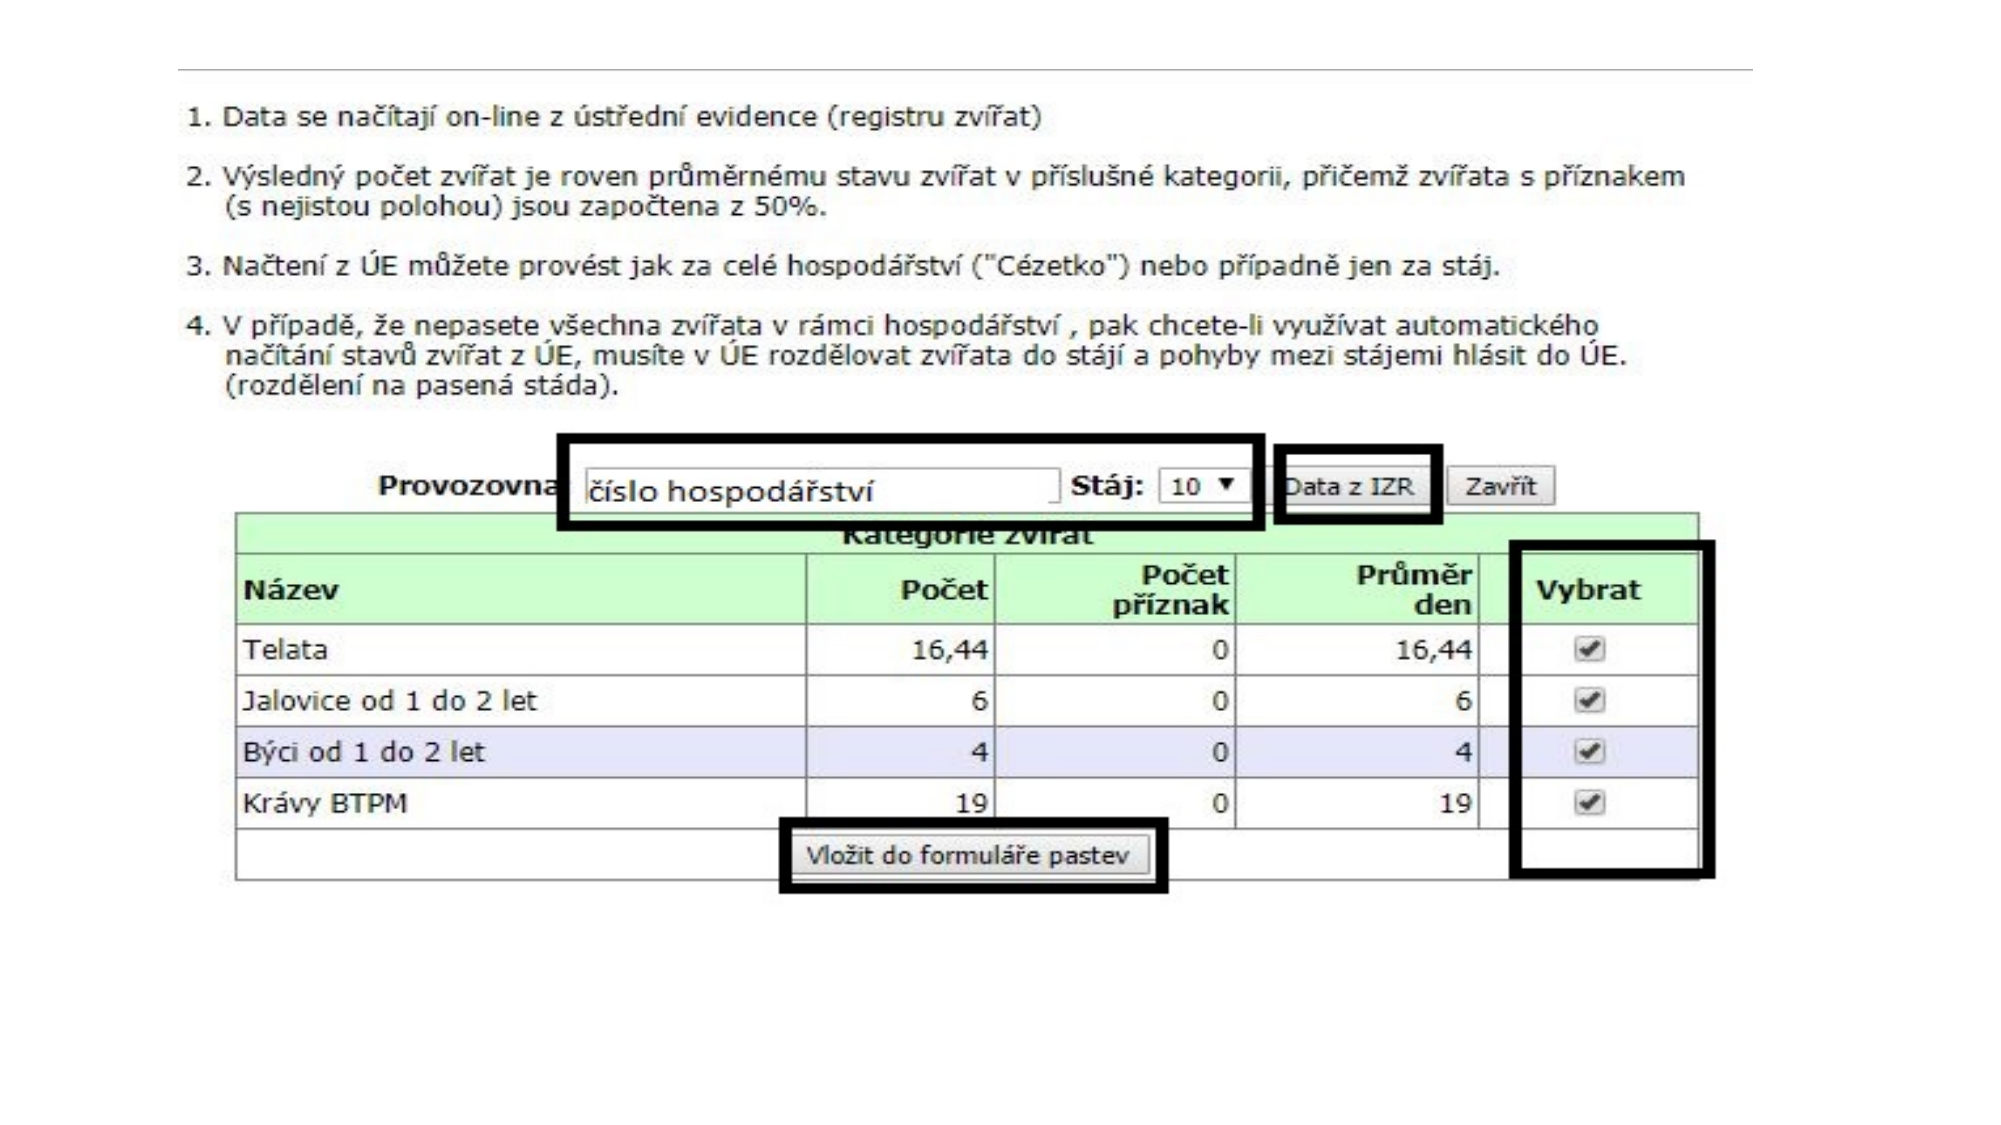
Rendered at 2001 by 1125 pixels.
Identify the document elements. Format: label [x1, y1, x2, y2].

list [178, 69, 1753, 1033]
